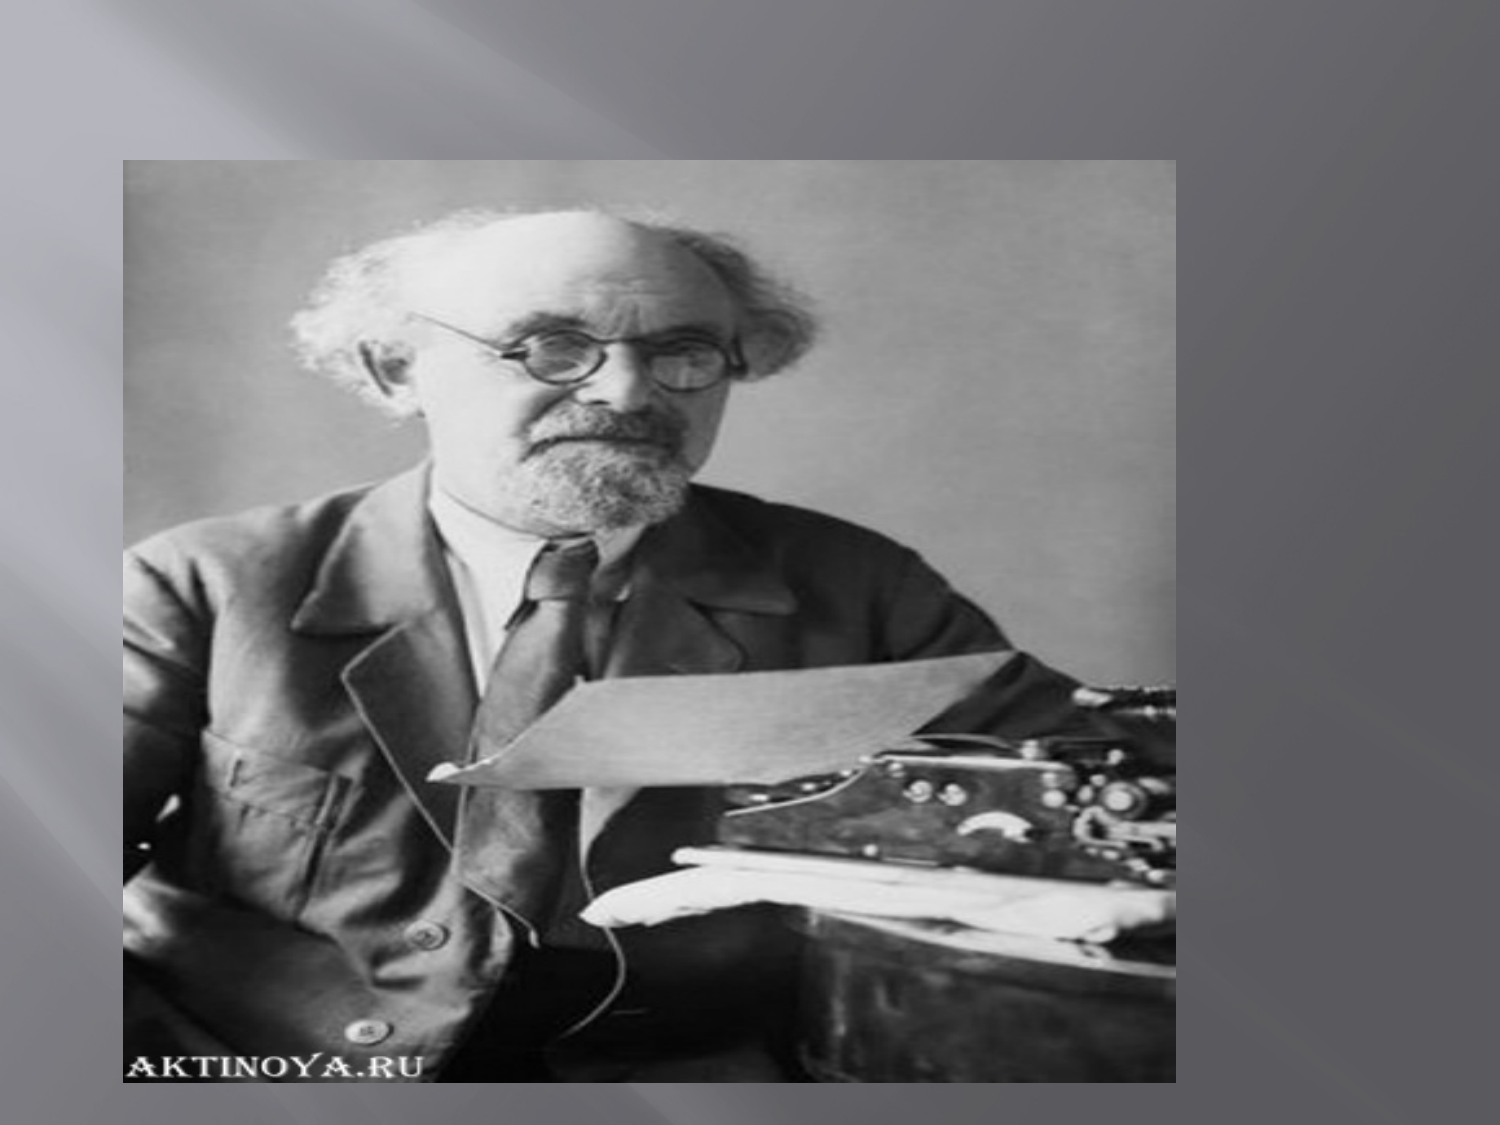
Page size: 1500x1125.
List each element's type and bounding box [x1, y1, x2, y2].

list [123, 160, 1176, 1083]
